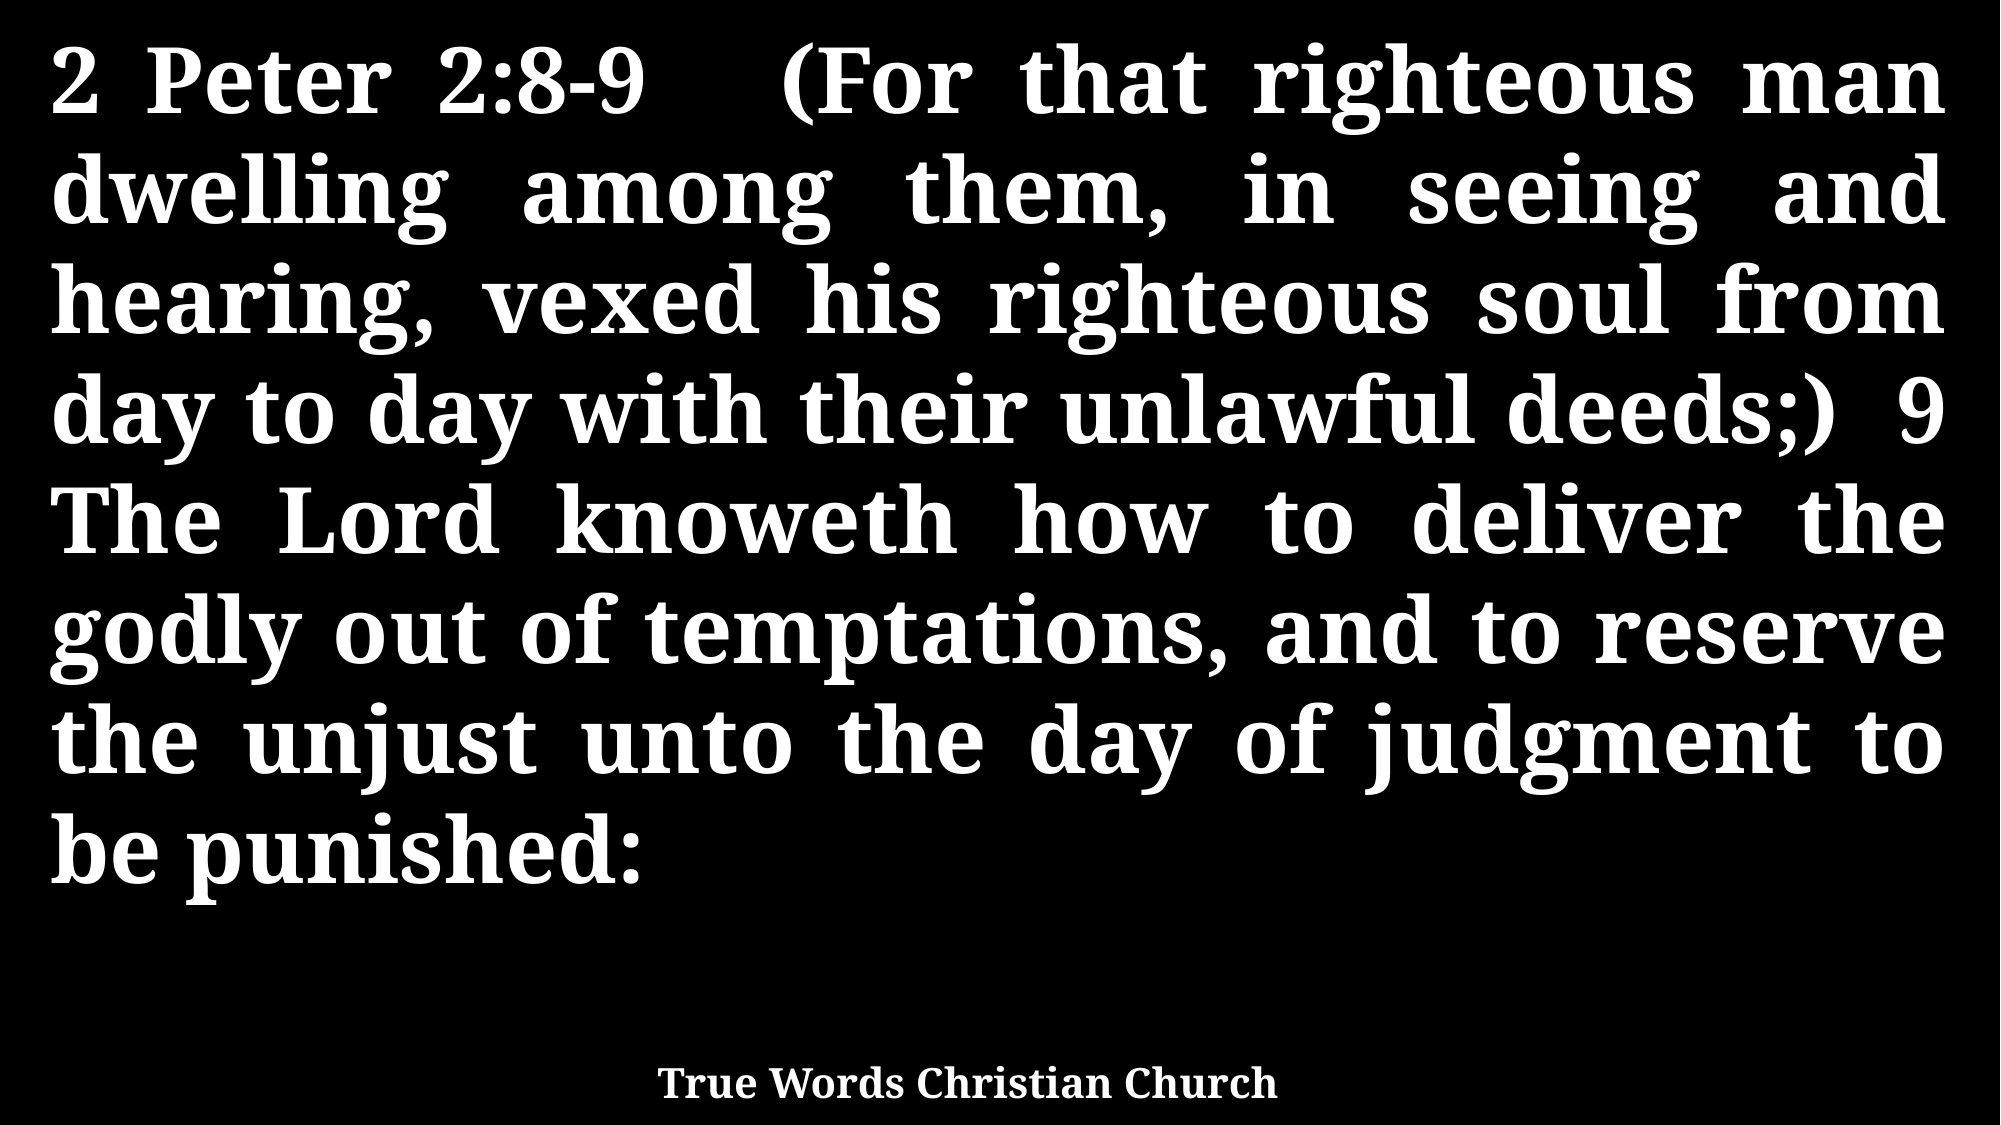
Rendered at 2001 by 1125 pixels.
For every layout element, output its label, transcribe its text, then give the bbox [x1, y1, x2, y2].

text_box 2 Peter 2:8-9 (For that righteous man dwelling among them, in seeing and hearing, vexed his righteous soul from day to day with their unlawful deeds;) 9 The Lord knoweth how to deliver the godly out of temptations, and to reserve the unjust unto the day of judgment to be punished: [35, 14, 1965, 909]
text_box True Words Christian Church [642, 1049, 1294, 1114]
